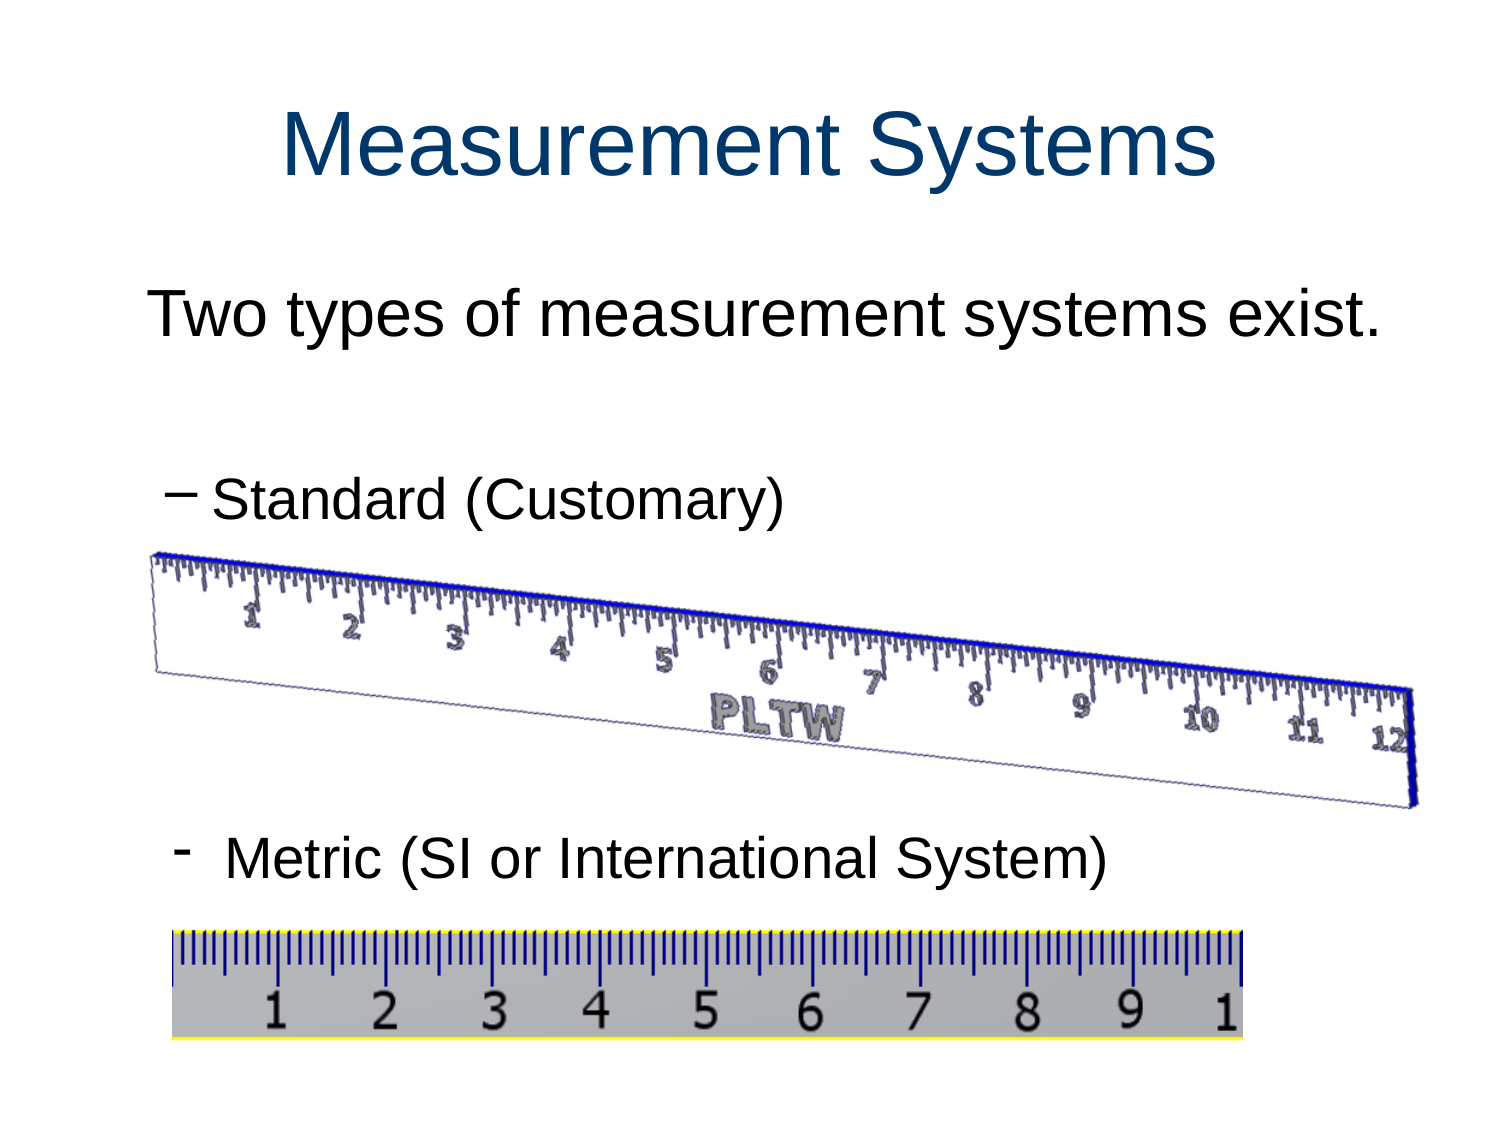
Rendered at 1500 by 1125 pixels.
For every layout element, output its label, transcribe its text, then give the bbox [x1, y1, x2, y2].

list Two types of measurement systems exist. Standard (Customary) [75, 262, 1425, 540]
title Measurement Systems [75, 45, 1425, 233]
picture [109, 435, 1466, 1054]
